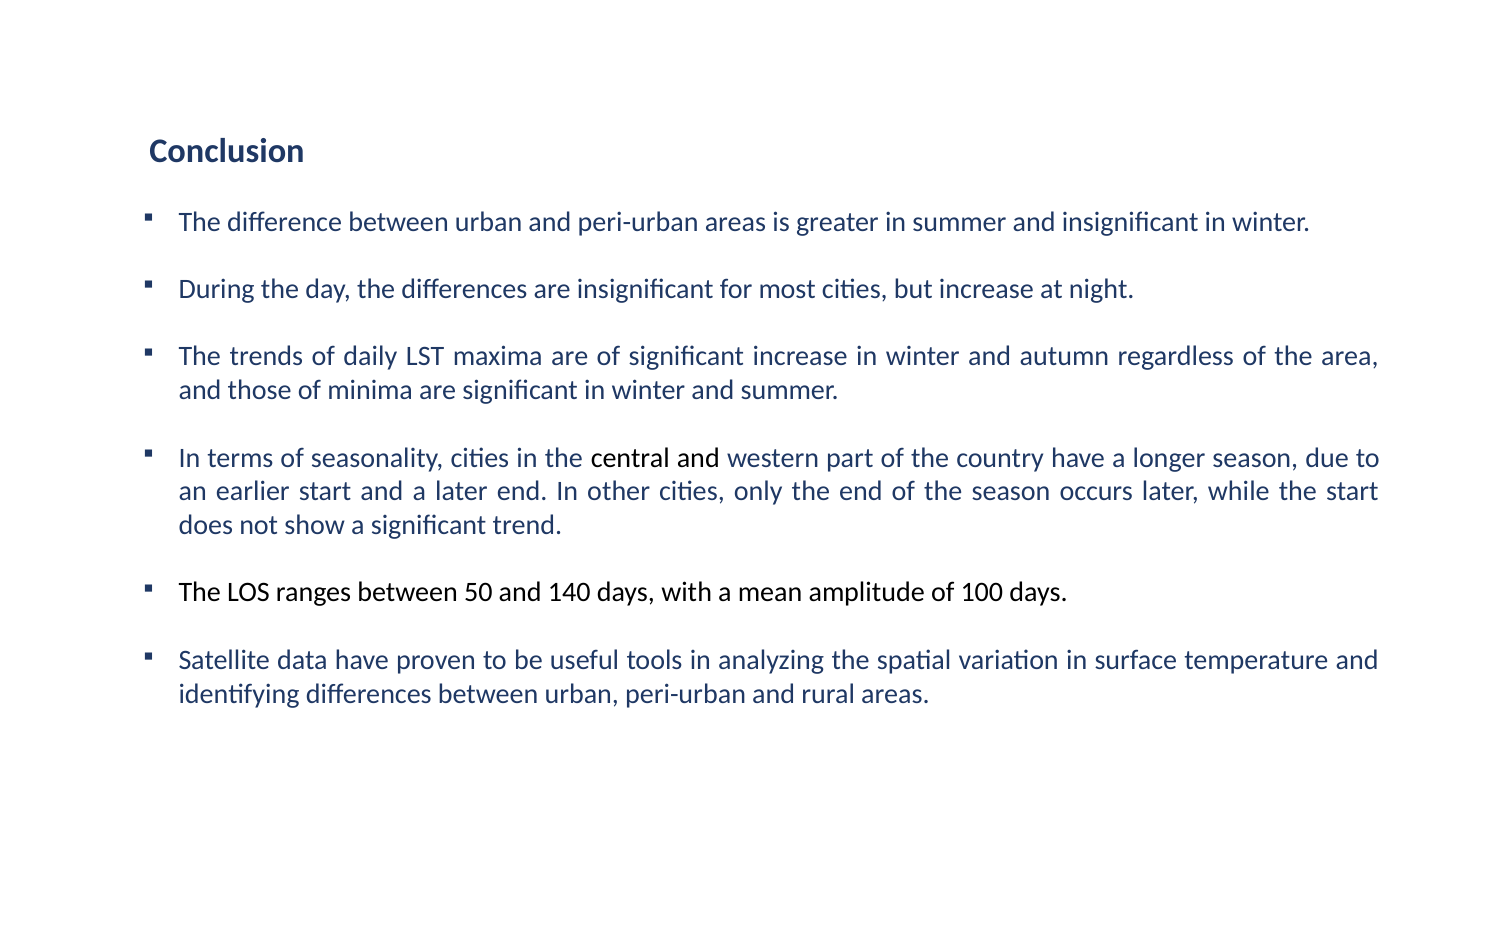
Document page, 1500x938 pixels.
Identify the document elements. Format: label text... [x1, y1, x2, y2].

text_box Conclusion [138, 122, 518, 175]
text_box The difference between urban and peri-urban areas is greater in summer and insignificant in winter. During the day, the differences are insignificant for most cities, but increase at night. The trends of daily LST maxima are of significant increase in winter and autumn regardless of the area, and those of minima are significant in winter and summer. In terms of seasonality, cities in the central and western part of the country have a longer season, due to an earlier start and a later end. In other cities, only the end of the season occurs later, while the start does not show a significant trend. The LOS ranges between 50 and 140 days, with a mean amplitude of 100 days. Satellite data have proven to be useful tools in analyzing the spatial variation in surface temperature and identifying differences between urban, peri-urban and rural areas. [132, 197, 1392, 715]
